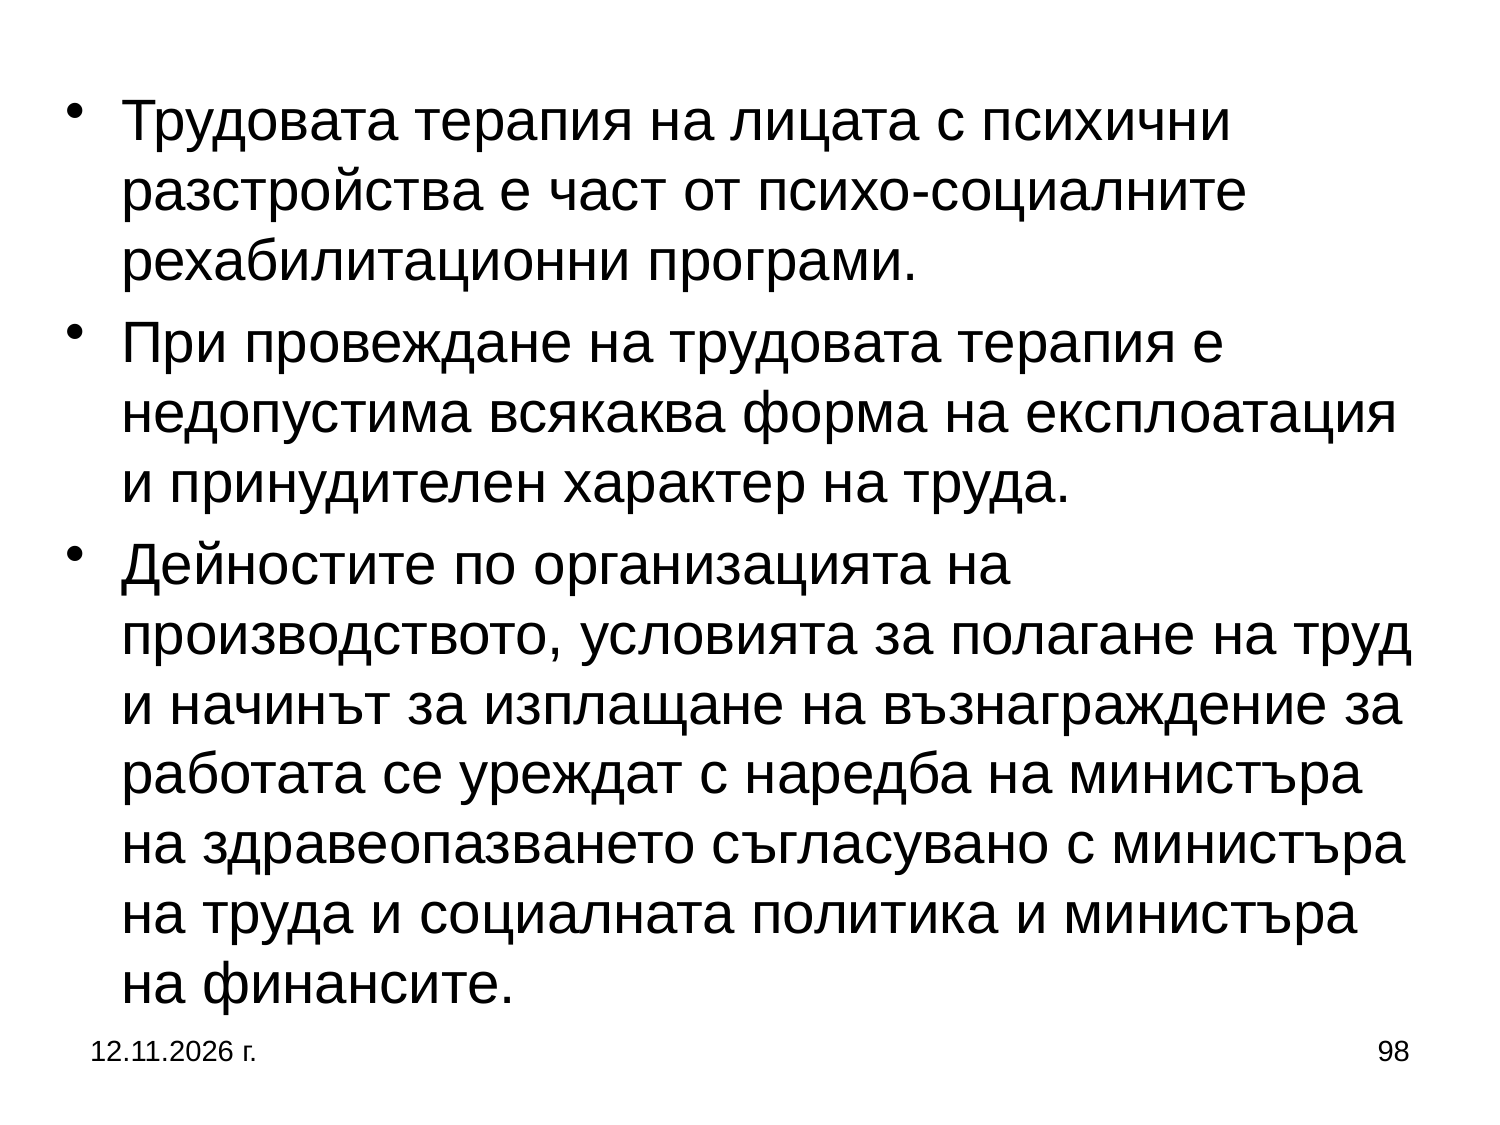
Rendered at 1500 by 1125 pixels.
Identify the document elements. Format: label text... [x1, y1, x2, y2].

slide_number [75, 1024, 425, 1103]
list Трудовата терапия на лицата с психични разстройства е част от психо-социалните рехабилитационни програми. При провеждане на трудовата терапия е недопустима всякаква форма на експлоатация и принудителен характер на труда. Дейностите по организацията на производството, условията за полагане на труд и начинът за изплащане на възнаграждение за работата се уреждат с наредба на министъра на здравеопазването съгласувано с министъра на труда и социалната политика и министъра на финансите. [50, 75, 1450, 1025]
slide_number 98 [1074, 1025, 1425, 1103]
